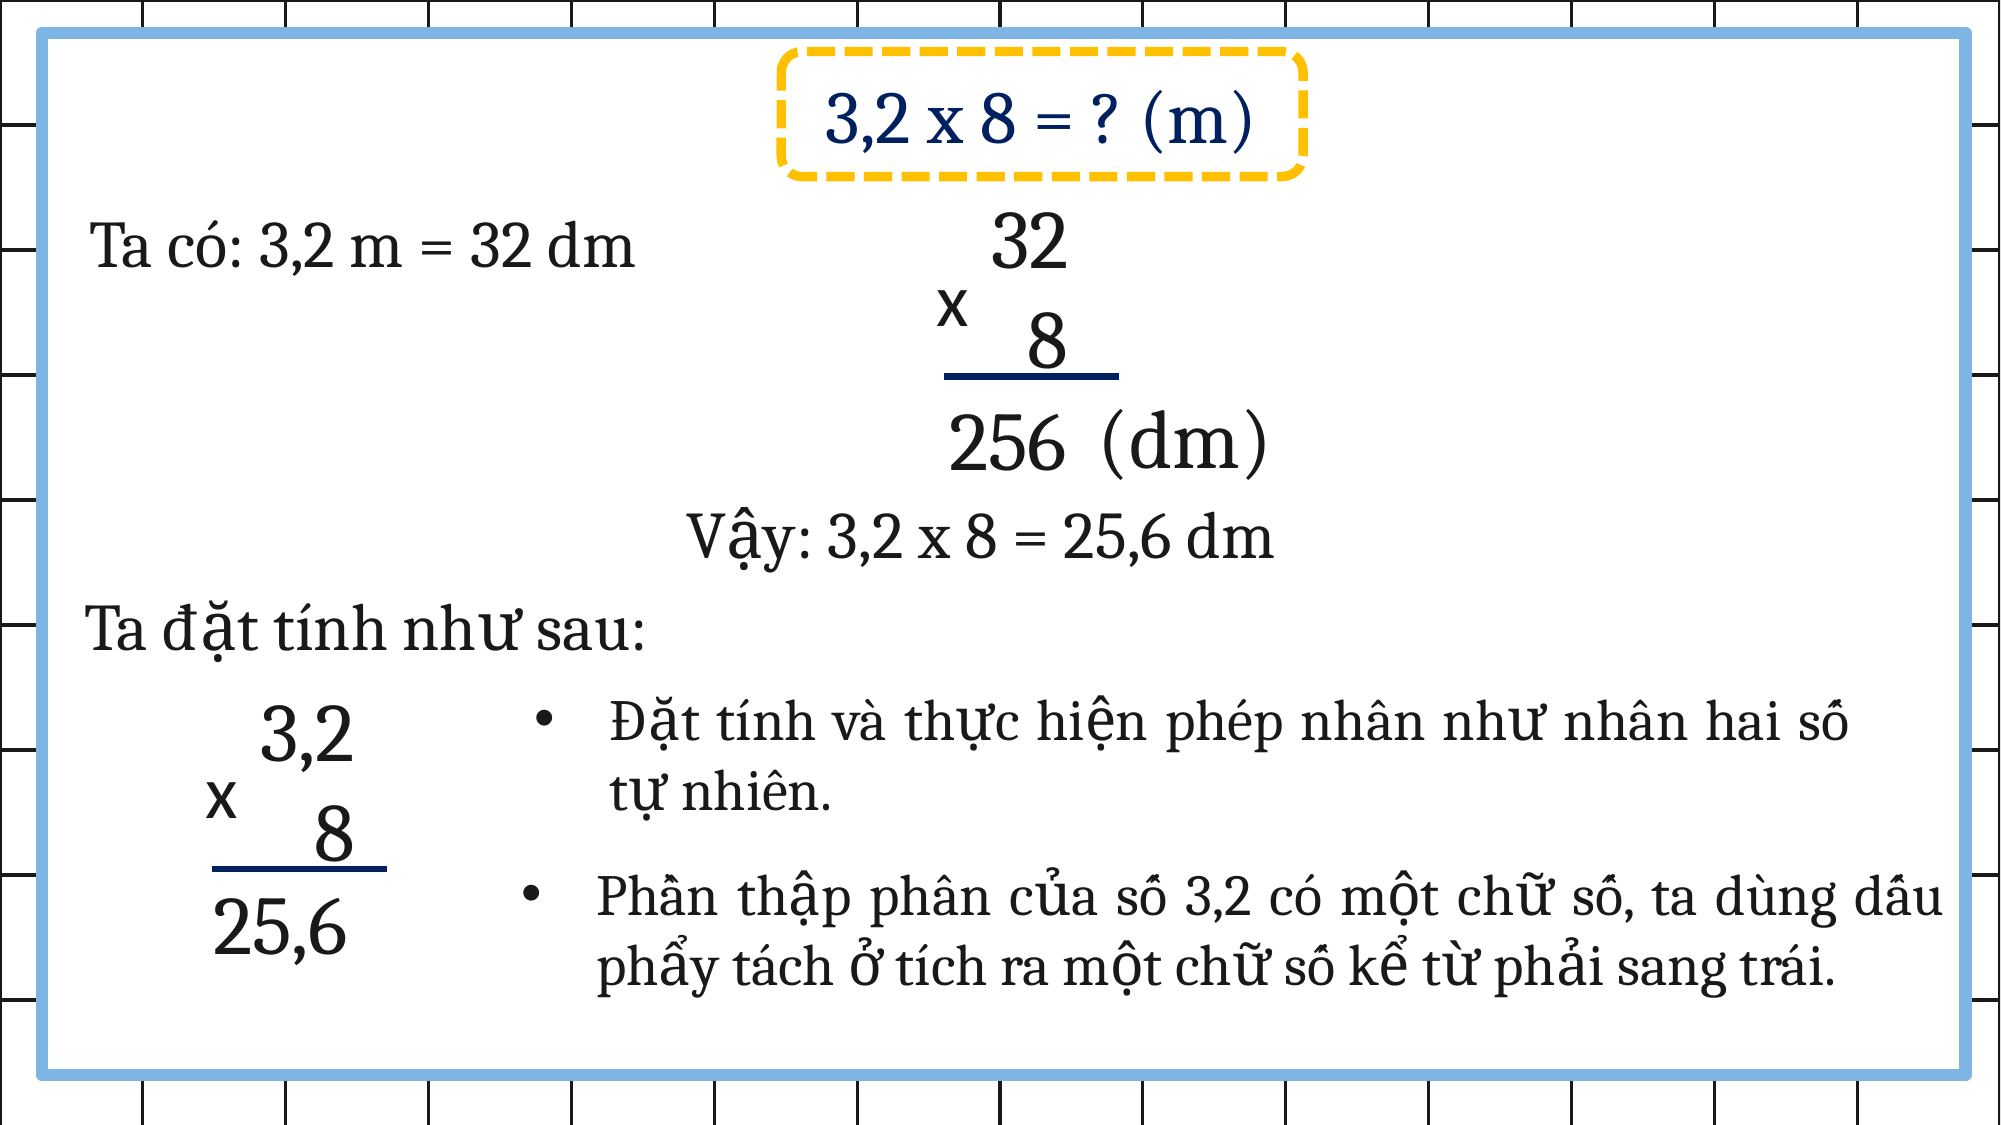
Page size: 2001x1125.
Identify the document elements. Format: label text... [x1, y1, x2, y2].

text_box Ta đặt tính như sau: [70, 576, 1050, 672]
text_box 256 [934, 404, 1082, 484]
text_box (dm) [1082, 378, 1304, 484]
text_box Phần thập phân của số 3,2 có một chữ số, ta dùng dấu phẩy tách ở tích ra một chữ số kể từ phải sang trái. [506, 849, 1960, 1005]
text_box 25,6 [198, 896, 407, 979]
text_box 3,2 x 8 = ? (m) [779, 49, 1306, 179]
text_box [921, 177, 1185, 396]
text_box Ta có: 3,2 m = 32 dm [75, 193, 916, 289]
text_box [190, 670, 454, 888]
text_box Vậy: 3,2 x 8 = 25,6 dm [671, 484, 1652, 579]
text_box [40, 31, 1968, 1077]
text_box Đặt tính và thực hiện phép nhân như nhân hai số tự nhiên. [520, 674, 1864, 830]
